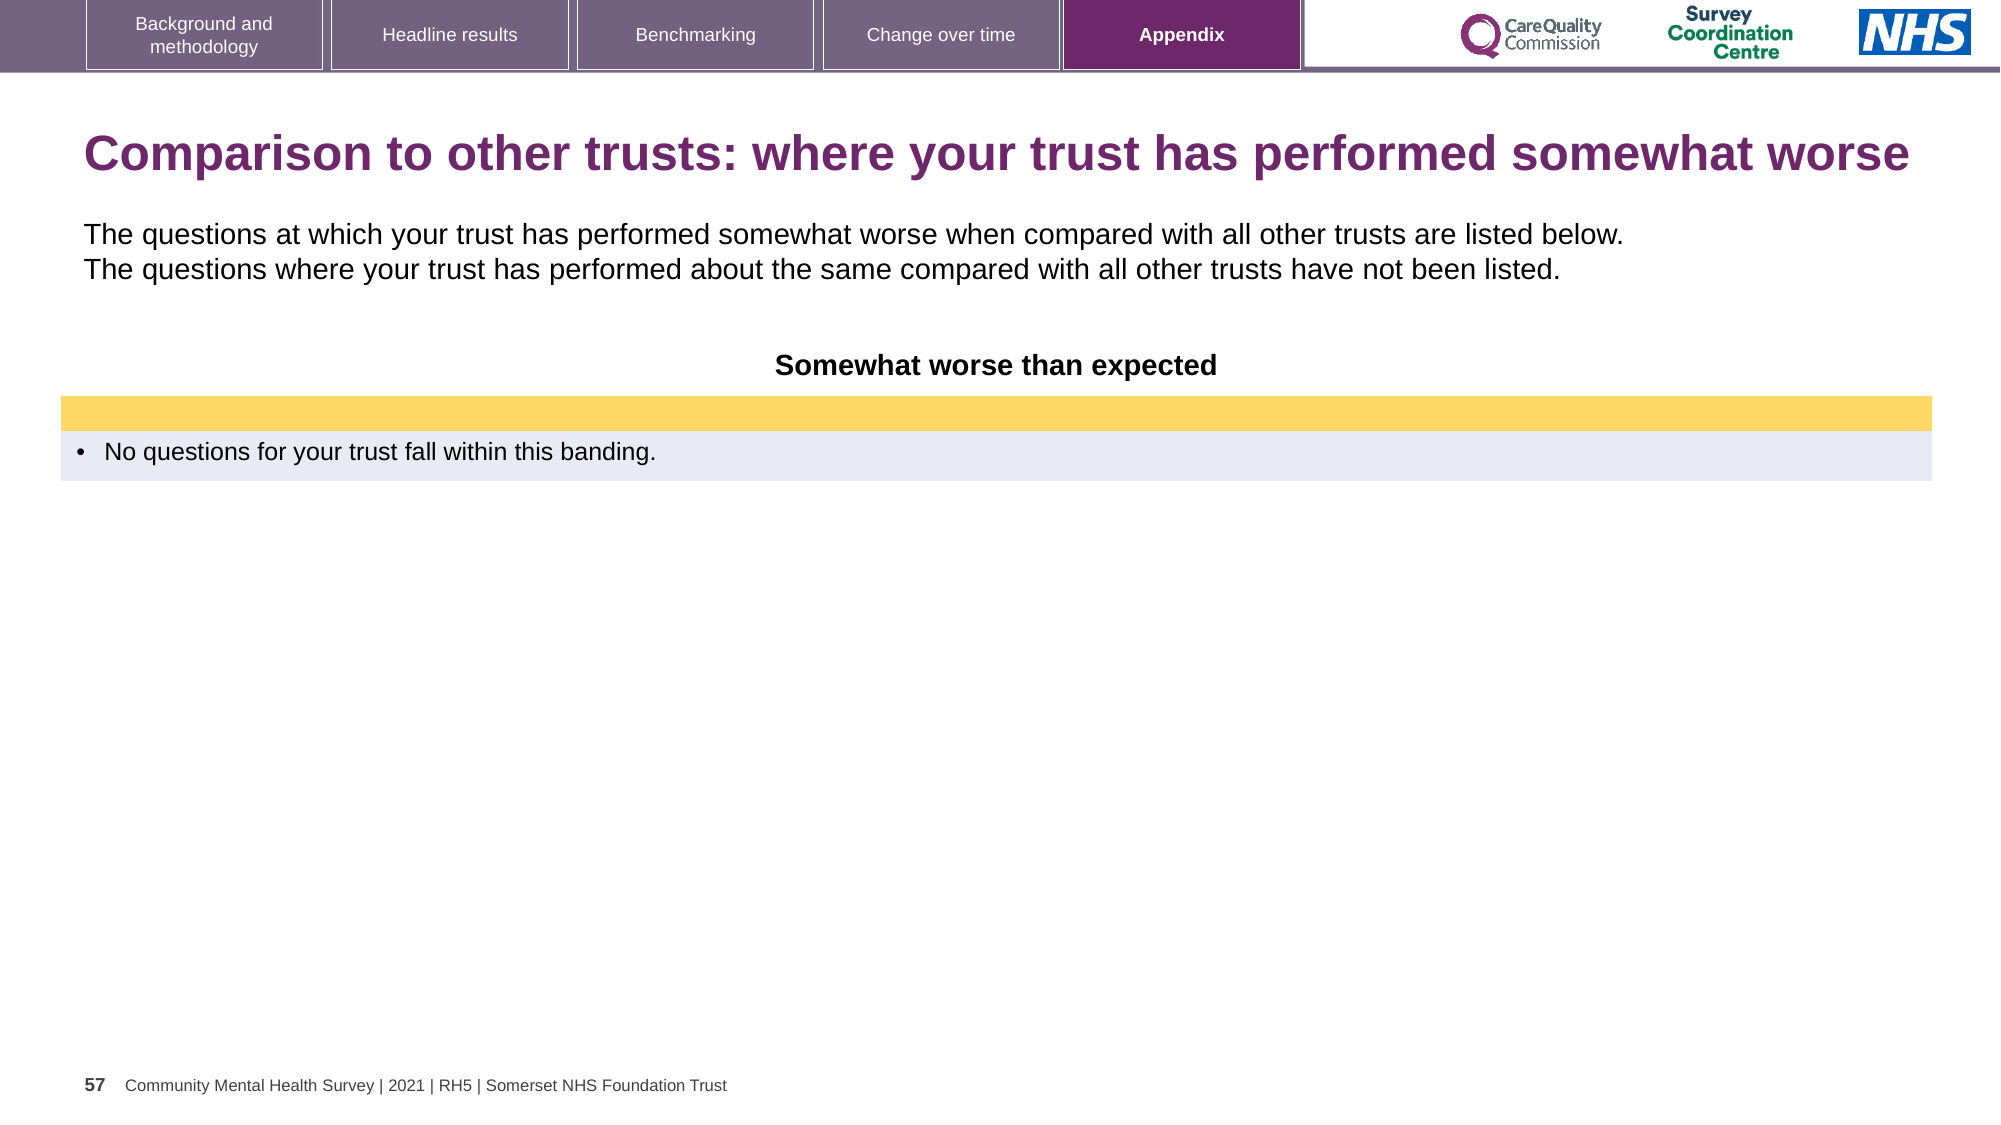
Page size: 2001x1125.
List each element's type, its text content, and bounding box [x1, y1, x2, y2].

picture [1460, 13, 1602, 59]
table_header Somewhat worse than expected [61, 336, 1932, 396]
text_box 57 [84, 1065, 122, 1125]
picture [1666, 3, 1794, 61]
picture [1859, 9, 1971, 55]
text_box The questions at which your trust has performed somewhat worse when compared with all other trusts are listed below. The questions where your trust has performed about the same compared with all other trusts have not been listed. [68, 208, 1896, 293]
table_cell No questions for your trust fall within this banding. [61, 431, 1932, 481]
title Comparison to other trusts: where your trust has performed somewhat worse [68, 100, 1942, 209]
table_cell [61, 396, 1932, 431]
